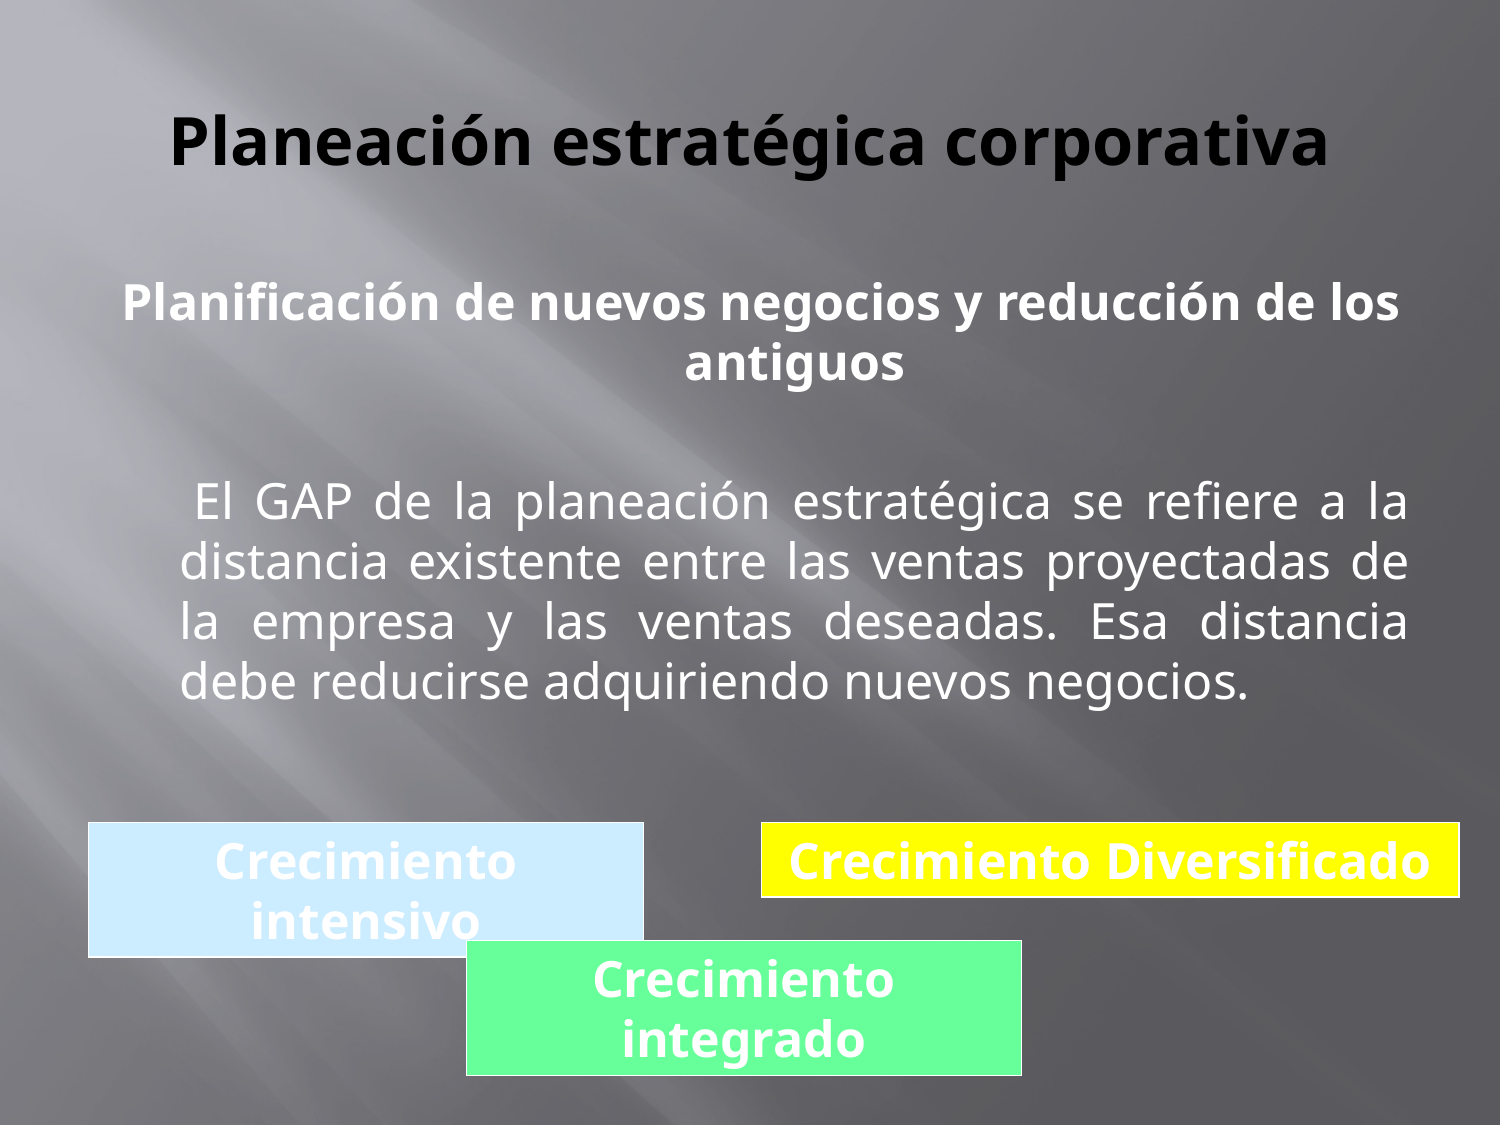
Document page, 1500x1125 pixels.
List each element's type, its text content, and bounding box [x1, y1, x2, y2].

text_box Crecimiento intensivo [88, 822, 644, 958]
text_box Crecimiento integrado [466, 940, 1022, 1076]
title Planeación estratégica corporativa [75, 45, 1425, 233]
text_box Crecimiento Diversificado [761, 822, 1459, 898]
list Planificación de nuevos negocios y reducción de los antiguos El GAP de la planeación estratégica se refiere a la distancia existente entre las ventas proyectadas de la empresa y las ventas deseadas. Esa distancia debe reducirse adquiriendo nuevos negocios. [75, 262, 1425, 1035]
